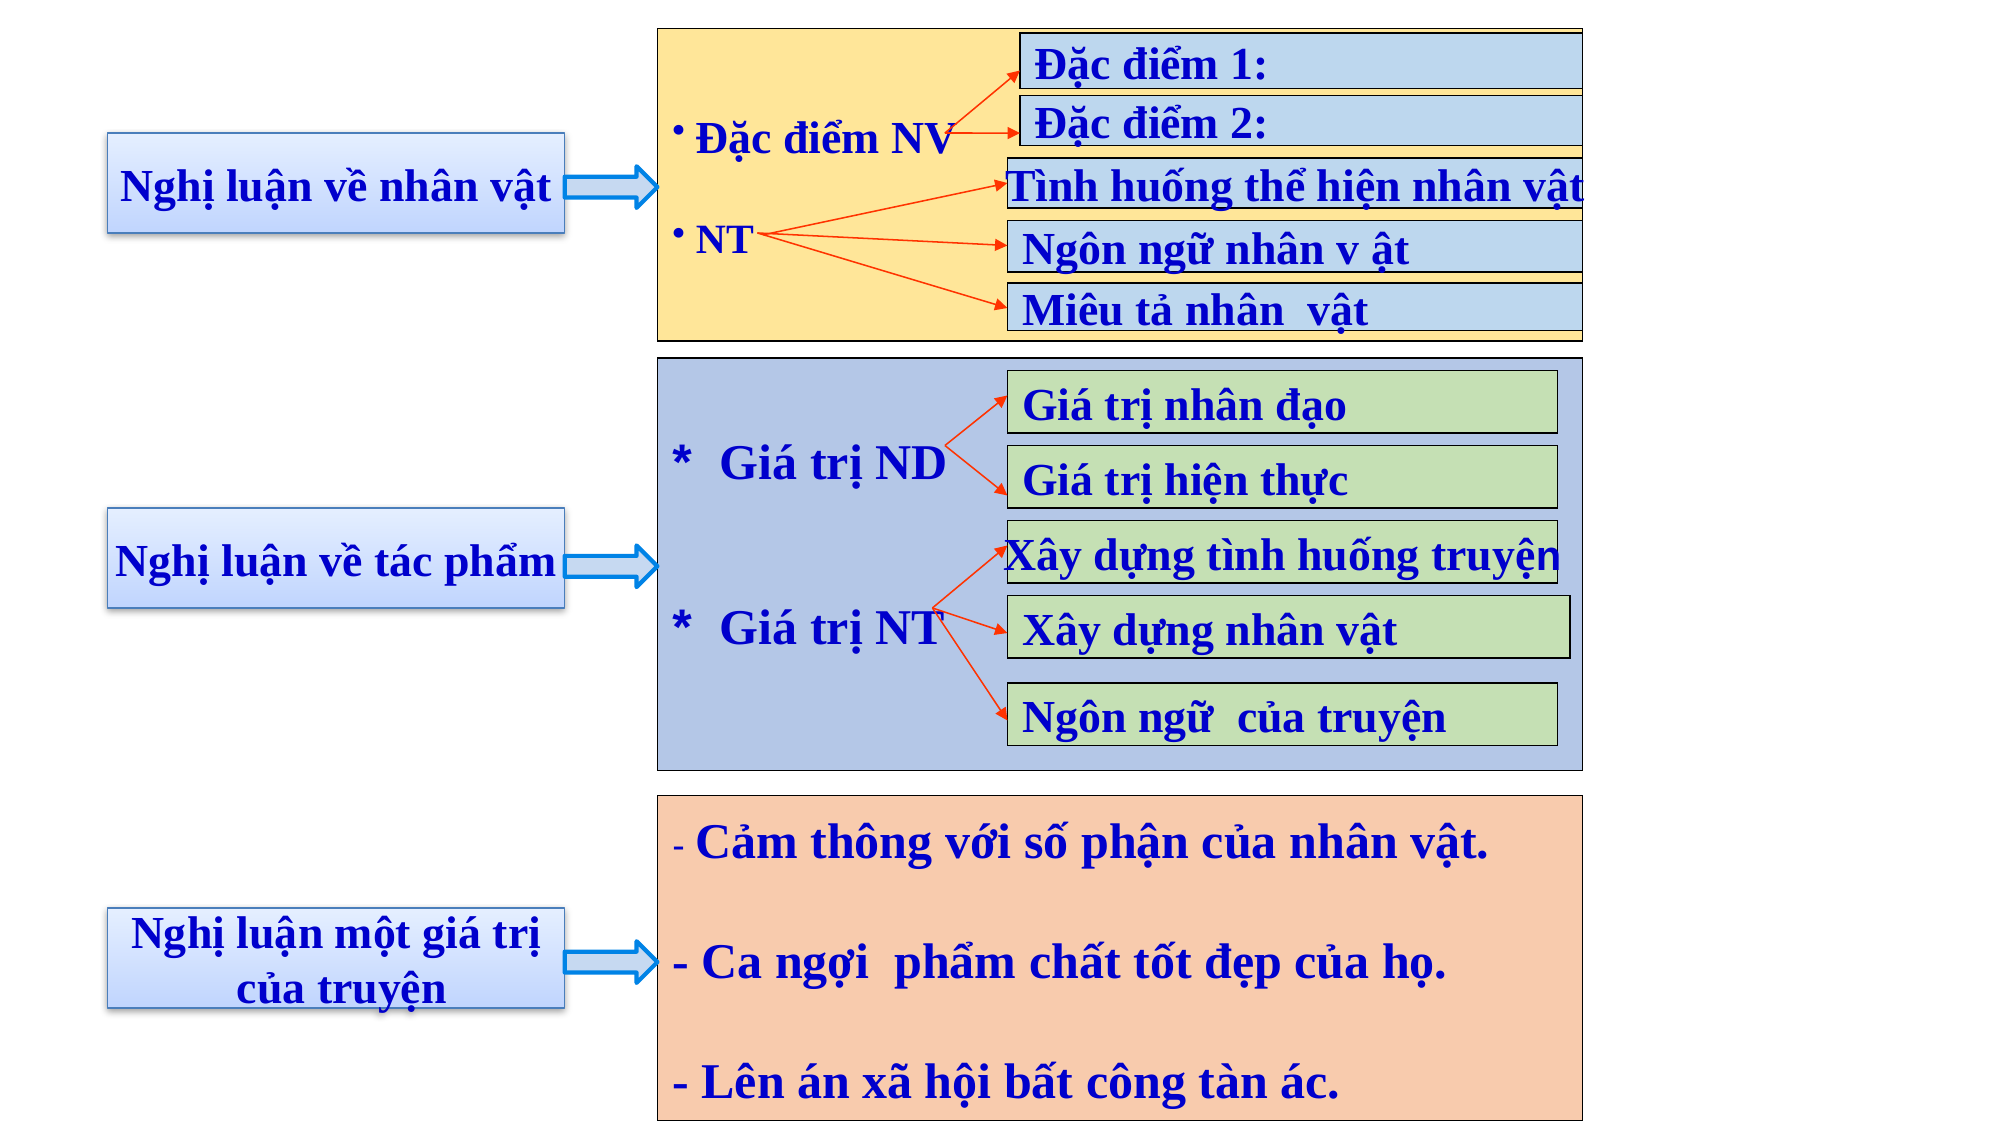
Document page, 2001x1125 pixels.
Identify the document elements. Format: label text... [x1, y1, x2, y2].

text_box Xây dựng nhân vật [1007, 595, 1570, 658]
text_box * Giá trị ND * Giá trị NT [657, 358, 1583, 771]
text_box Đặc điểm 1: [1019, 32, 1583, 89]
text_box Ngôn ngữ nhân v ật [1007, 220, 1583, 273]
text_box Đặc điểm NV NT [657, 28, 1583, 341]
text_box [933, 545, 1008, 608]
text_box [762, 233, 1008, 252]
text_box Giá trị nhân đạo [1007, 370, 1558, 433]
text_box [771, 179, 1008, 233]
text_box [945, 70, 1020, 132]
text_box Giá trị hiện thực [1007, 445, 1558, 508]
text_box [757, 232, 1008, 311]
text_box [944, 126, 1020, 140]
text_box Xây dựng tình huống truyện [1007, 520, 1558, 583]
text_box [564, 545, 658, 588]
text_box Nghị luận về tác phẩm [107, 508, 565, 608]
text_box [944, 445, 1008, 496]
text_box [564, 166, 658, 208]
text_box - Cảm thông với số phận của nhân vật. - Ca ngợi phẩm chất tốt đẹp của họ. - Lên án xã hội bất công tàn ác. [657, 795, 1583, 1121]
text_box Ngôn ngữ của truyện [1007, 682, 1558, 746]
text_box [564, 941, 658, 983]
text_box Đặc điểm 2: [1019, 95, 1583, 146]
text_box Tình huống thể hiện nhân vật [1007, 158, 1583, 208]
text_box Miêu tả nhân vật [1007, 283, 1583, 331]
text_box Nghị luận một giá trị của truyện [107, 908, 565, 1008]
text_box [932, 607, 1008, 721]
text_box [934, 608, 1008, 635]
text_box Nghị luận về nhân vật [107, 133, 565, 233]
text_box [945, 395, 1008, 445]
